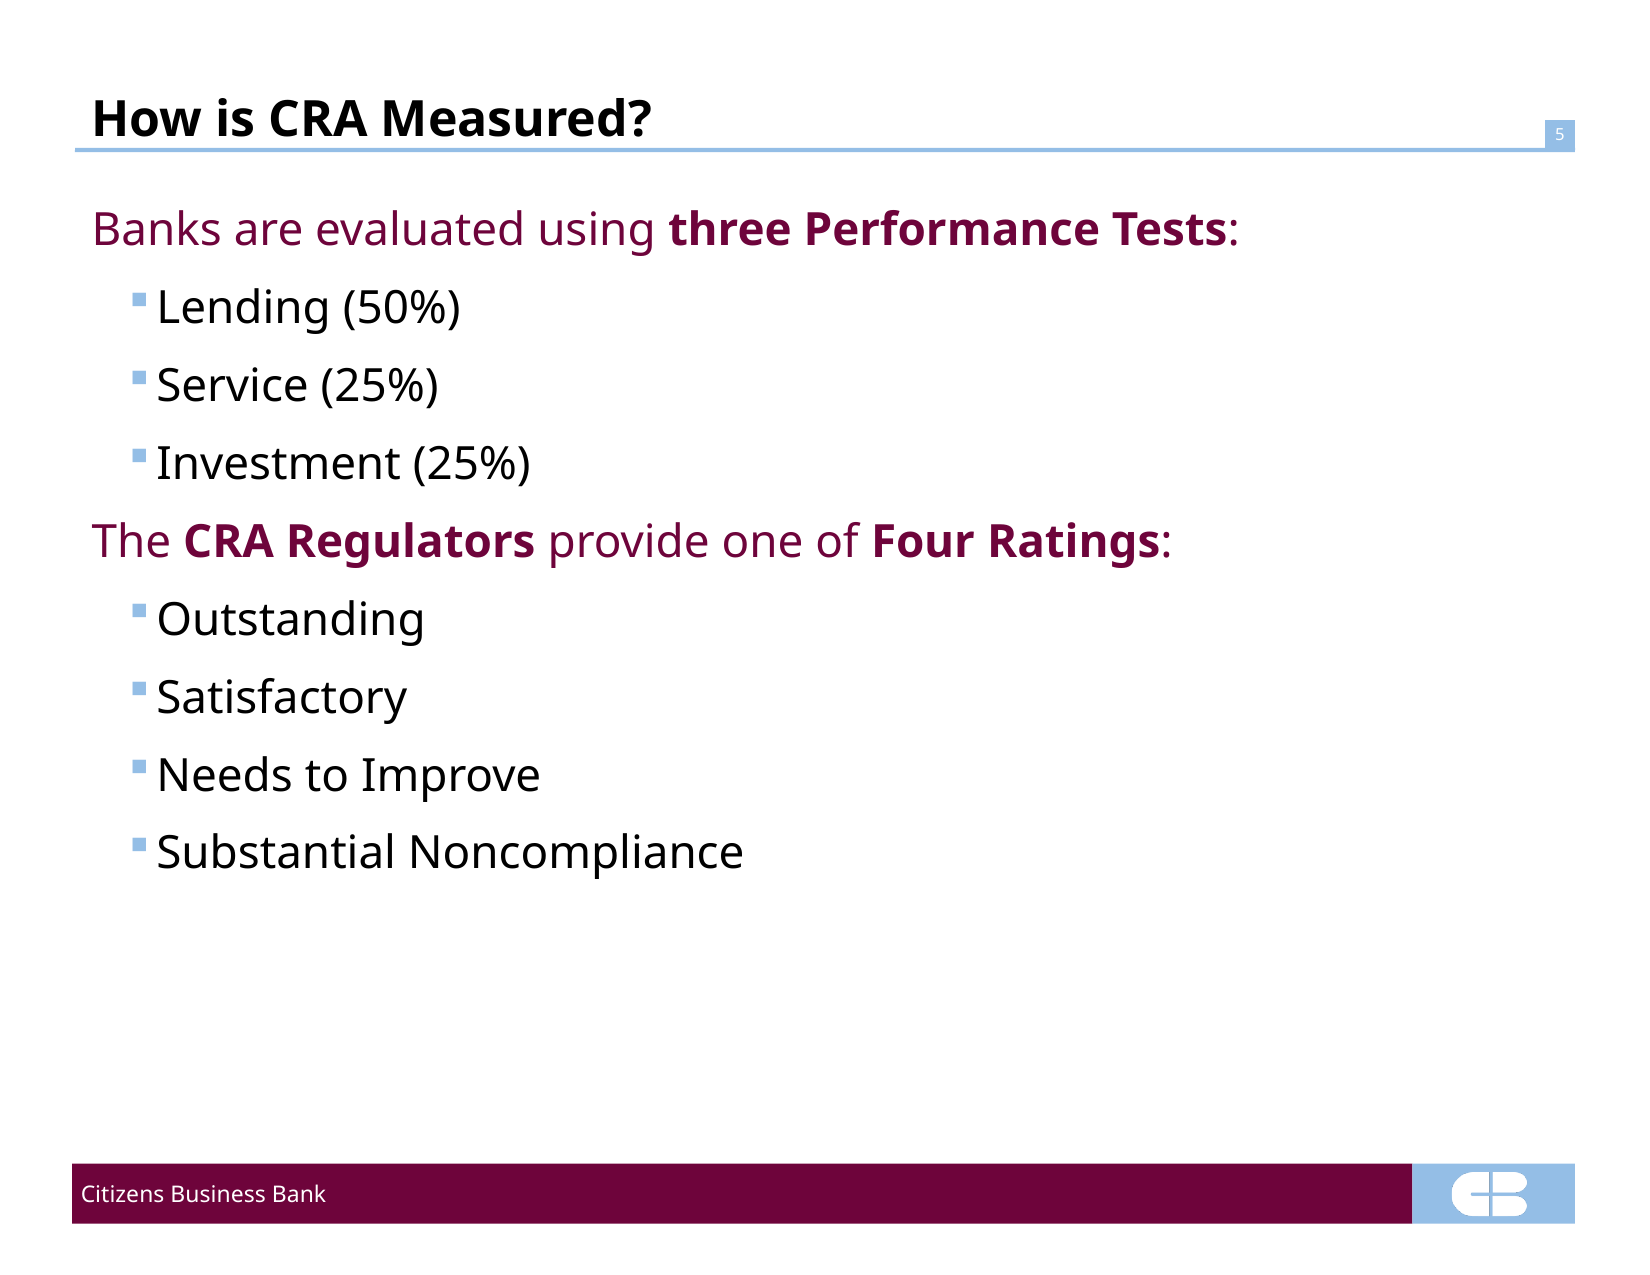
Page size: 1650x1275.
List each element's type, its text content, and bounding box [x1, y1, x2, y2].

list Banks are evaluated using three Performance Tests: Lending (50%) Service (25%) Investment (25%) The CRA Regulators provide one of Four Ratings: Outstanding Satisfactory Needs to Improve Substantial Noncompliance [75, 200, 1575, 1113]
picture [1451, 1172, 1531, 1220]
title How is CRA Measured? [75, 77, 1513, 155]
